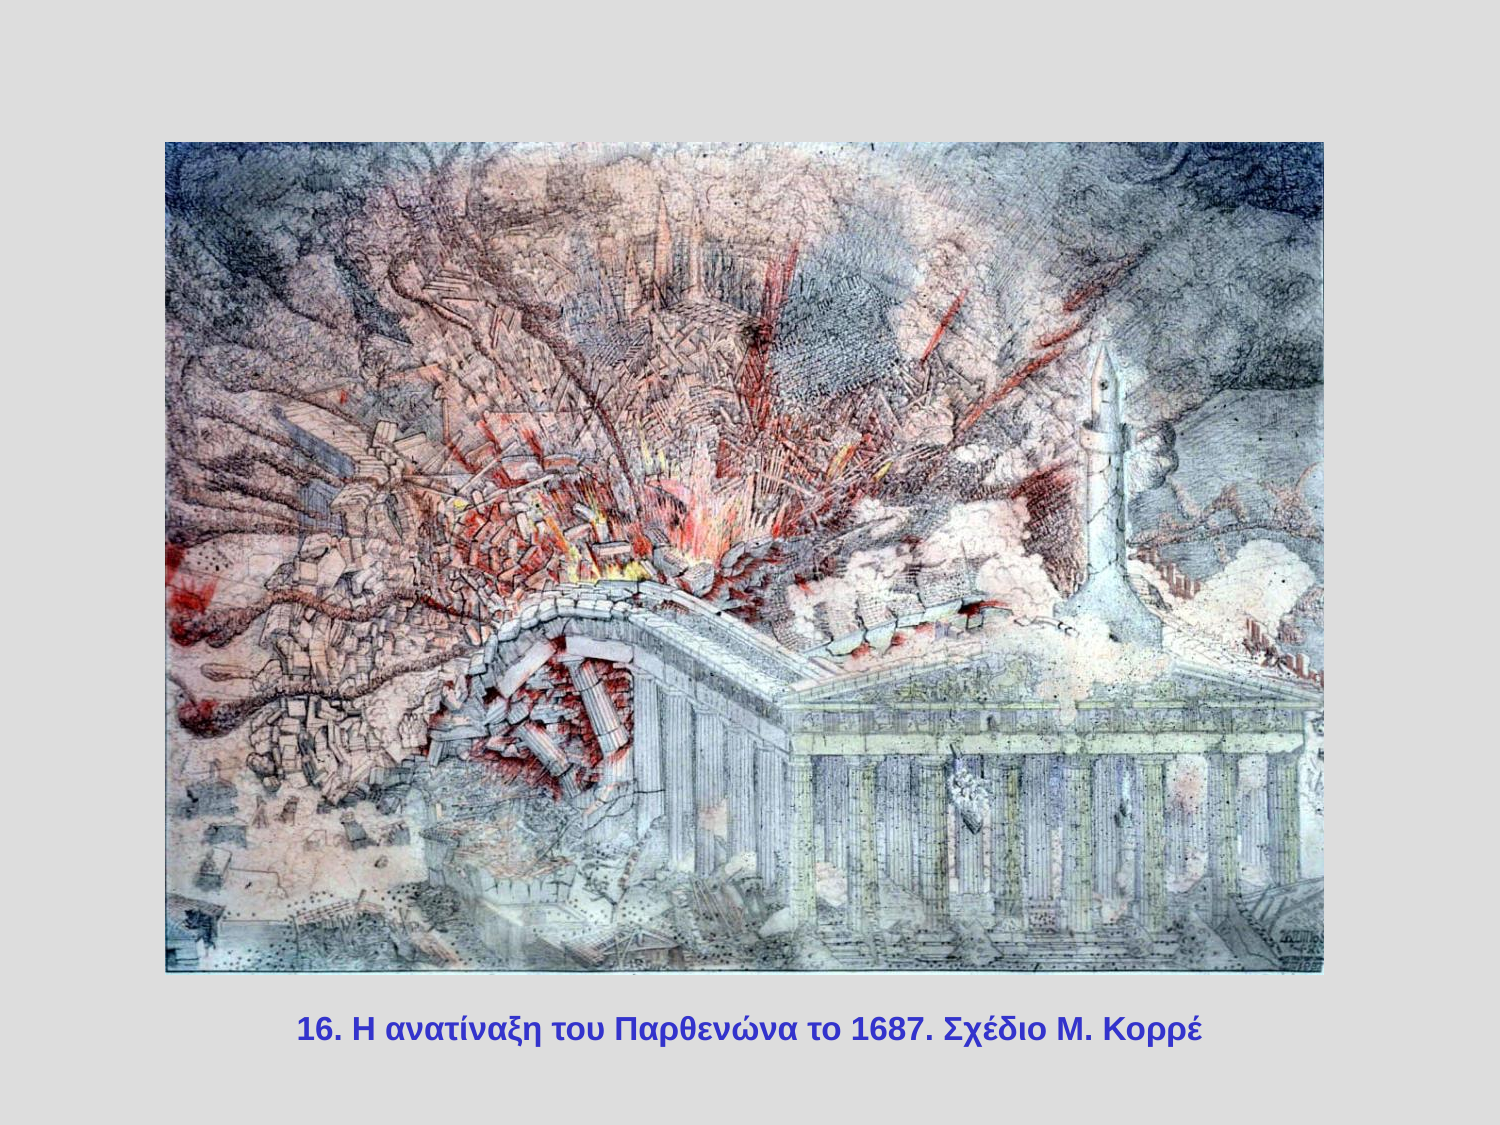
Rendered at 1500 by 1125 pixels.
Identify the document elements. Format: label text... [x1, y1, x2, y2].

text_box 16. Η ανατίναξη του Παρθενώνα το 1687. Σχέδιο Μ. Κορρέ [137, 999, 1363, 1055]
picture [165, 142, 1325, 975]
text_box [125, 1012, 1375, 1088]
